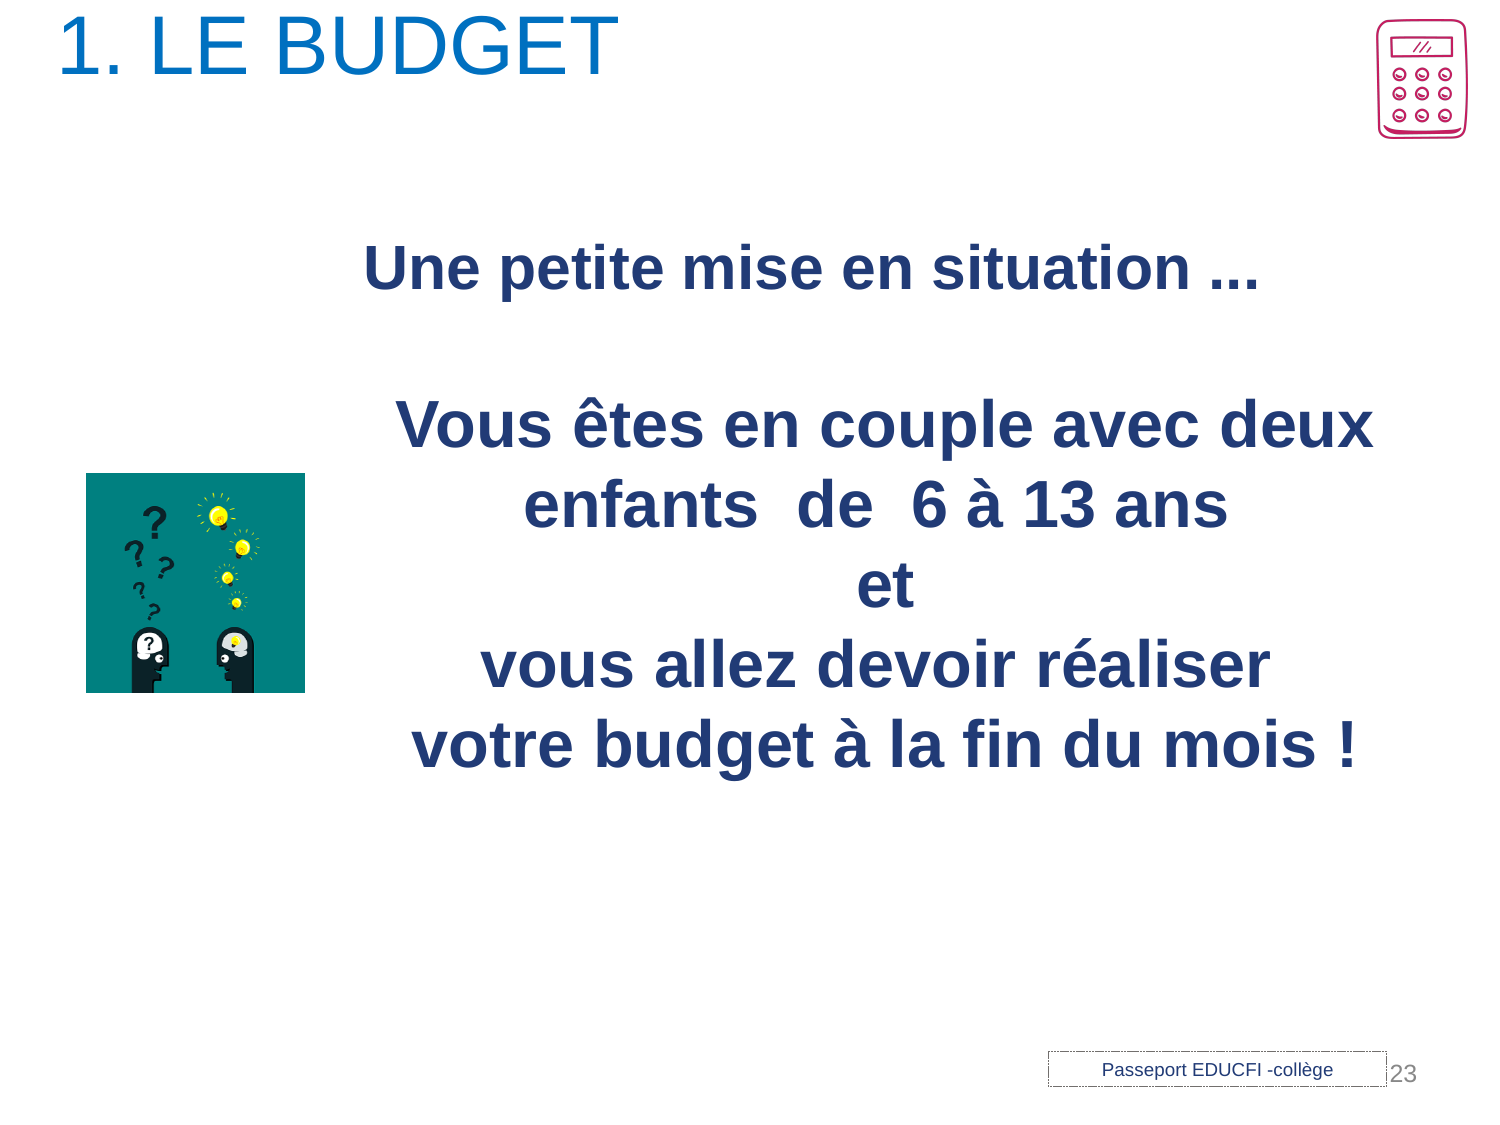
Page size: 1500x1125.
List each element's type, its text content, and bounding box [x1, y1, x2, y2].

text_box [85, 373, 1412, 793]
picture [1376, 19, 1469, 140]
text_box Une petite mise en situation ... [348, 219, 1282, 310]
slide_number 23 [1381, 1049, 1426, 1096]
text_box Passeport EDUCFI -collège [1048, 1051, 1387, 1087]
text_box 1. LE BUDGET [41, 0, 1283, 100]
